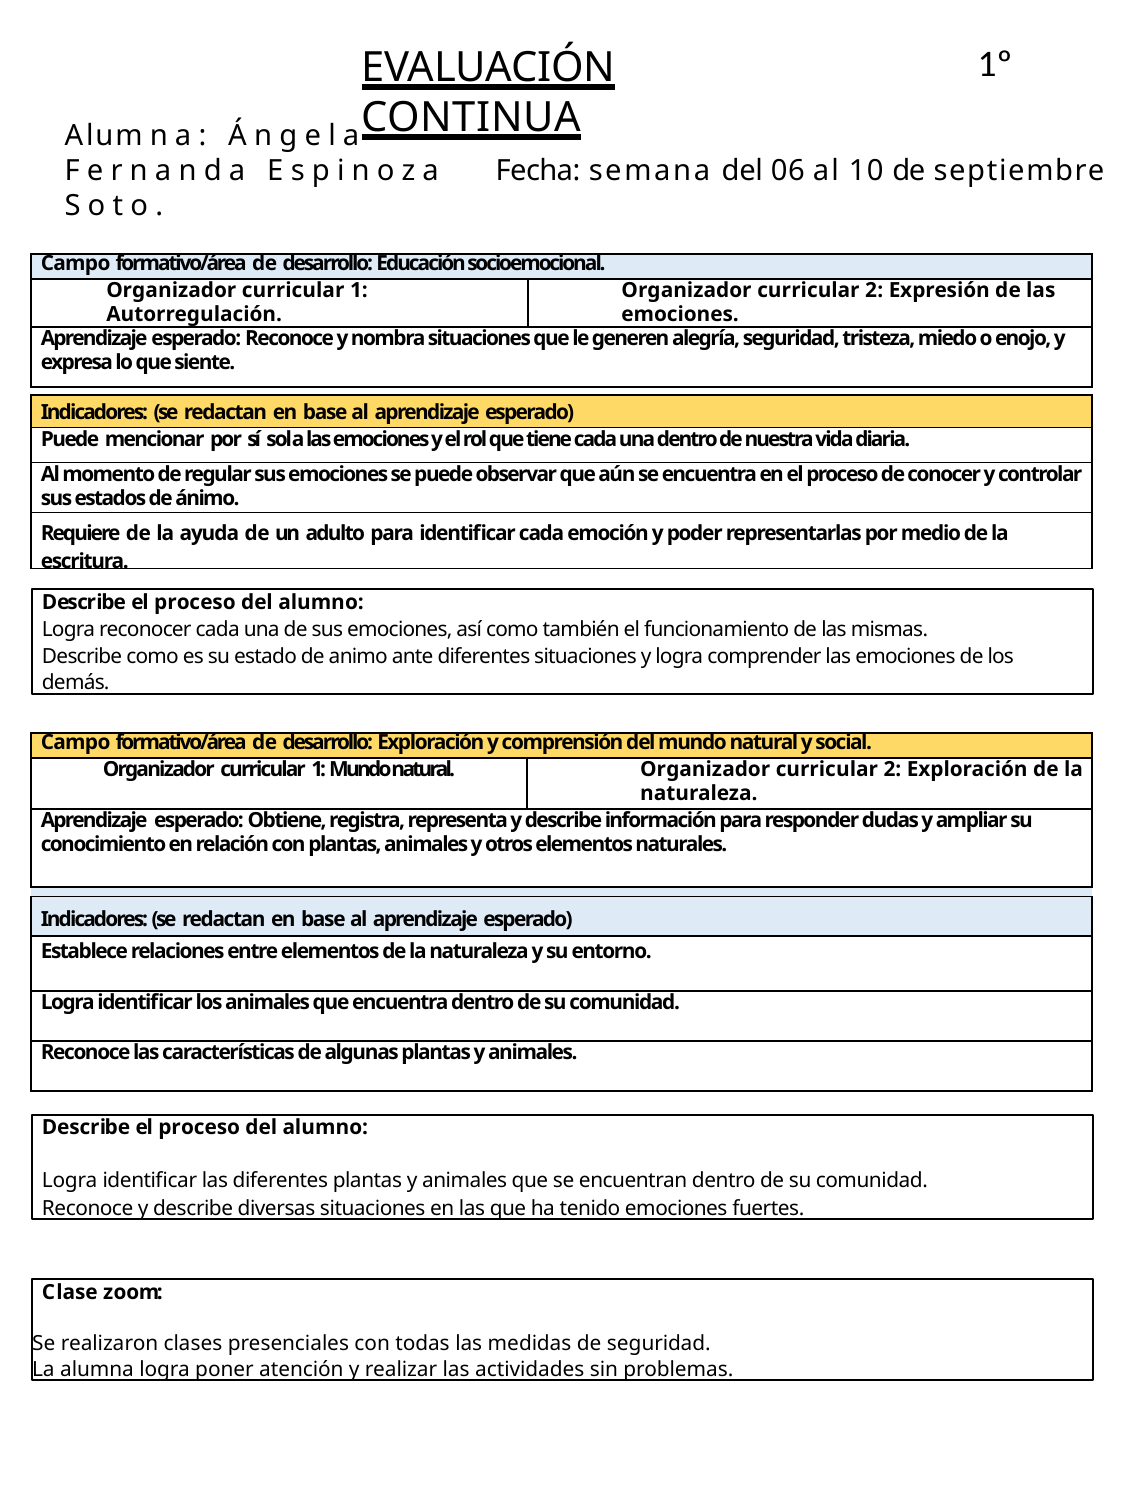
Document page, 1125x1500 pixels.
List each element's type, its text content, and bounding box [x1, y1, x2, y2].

table_header Campo formativo/área de desarrollo: Educación socioemocional. [32, 255, 1091, 278]
table_cell Al momento de regular sus emociones se puede observar que aún se encuentra en el proceso de conocer y controlar sus estados de ánimo. [32, 463, 1091, 512]
text_box Describe el proceso del alumno: Logra reconocer cada una de sus emociones, así como también el funcionamiento de las mismas. Describe como es su estado de animo ante diferentes situaciones y logra comprender las emociones de los demás. [32, 589, 1093, 694]
text_box Alumna: Ángela Fernanda Espinoza Soto. [62, 114, 463, 221]
table_header Indicadores: (se redactan en base al aprendizaje esperado) [32, 396, 1091, 427]
table_cell [31, 888, 1092, 896]
table_cell Requiere de la ayuda de un adulto para identificar cada emoción y poder representarlas por medio de la escritura. [32, 513, 1091, 568]
table_cell Organizador curricular 2: Exploración de la naturaleza. [528, 759, 1091, 808]
table_cell Establece relaciones entre elementos de la naturaleza y su entorno. [32, 937, 1091, 990]
text_box Fecha: semana del 06 al 10 de septiembre [493, 149, 1125, 187]
table_cell Puede mencionar por sí sola las emociones y el rol que tiene cada una dentro de nuestra vida diaria. [32, 428, 1091, 462]
text_box Clase zoom: Se realizaron clases presenciales con todas las medidas de seguridad. La alumna logra poner atención y realizar las actividades sin problemas. [32, 1278, 1093, 1381]
text_box 1º [962, 31, 1028, 92]
table_cell Organizador curricular 1: Mundo natural. [32, 759, 526, 808]
text_box Describe el proceso del alumno: Logra identificar las diferentes plantas y animales que se encuentran dentro de su comunidad. Reconoce y describe diversas situaciones en las que ha tenido emociones fuertes. [32, 1114, 1093, 1220]
table_header Campo formativo/área de desarrollo: Exploración y comprensión del mundo natural y social. [32, 734, 1091, 757]
table_cell Logra identificar los animales que encuentra dentro de su comunidad. [32, 992, 1091, 1040]
table_cell Organizador curricular 1: Autorregulación. [32, 280, 527, 326]
table_cell Indicadores: (se redactan en base al aprendizaje esperado) [32, 897, 1091, 935]
table_cell Aprendizaje esperado: Obtiene, registra, representa y describe información para responder dudas y ampliar su conocimiento en relación con plantas, animales y otros elementos naturales. [32, 810, 1091, 886]
table_cell Organizador curricular 2: Expresión de las emociones. [529, 280, 1091, 326]
table_cell Reconoce las características de algunas plantas y animales. [32, 1042, 1091, 1090]
table_cell Aprendizaje esperado: Reconoce y nombra situaciones que le generen alegría, seguridad, tristeza, miedo o enojo, y expresa lo que siente. [32, 328, 1091, 386]
title EVALUACIÓN CONTINUA [314, 37, 811, 253]
